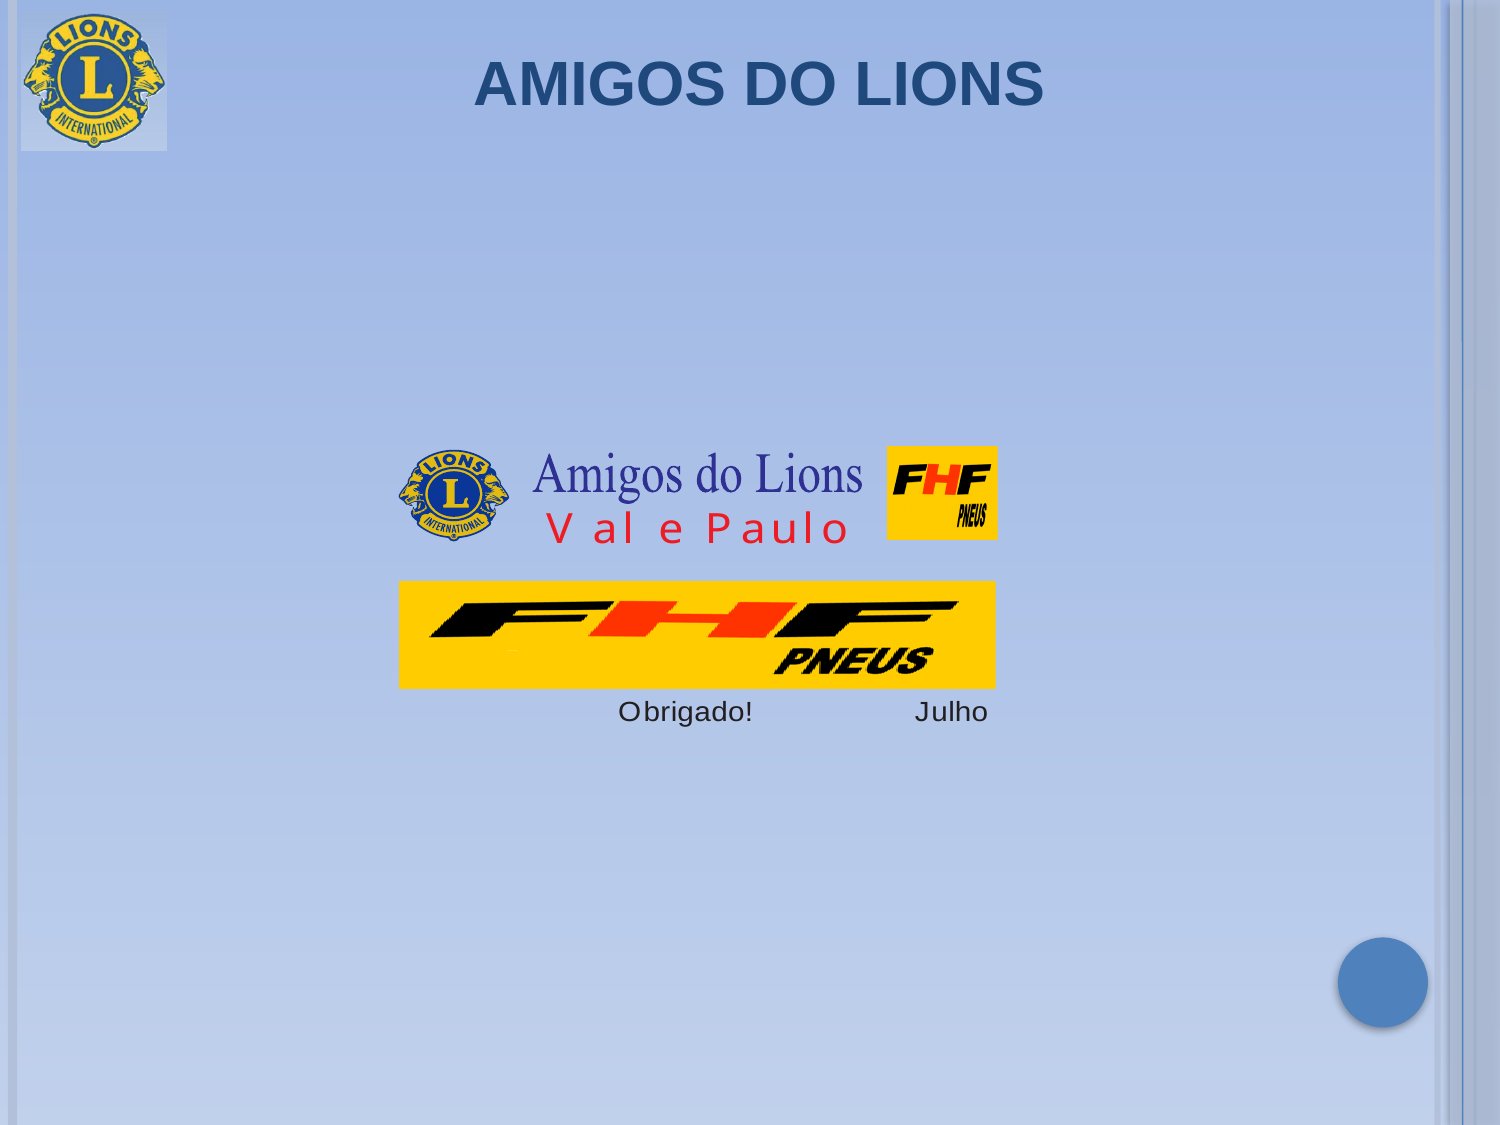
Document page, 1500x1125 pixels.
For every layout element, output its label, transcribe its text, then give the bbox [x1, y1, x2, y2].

list [166, 444, 1353, 752]
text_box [395, 443, 1011, 737]
title AMIGOS DO LIONS [174, 30, 1353, 126]
picture [20, 11, 167, 152]
